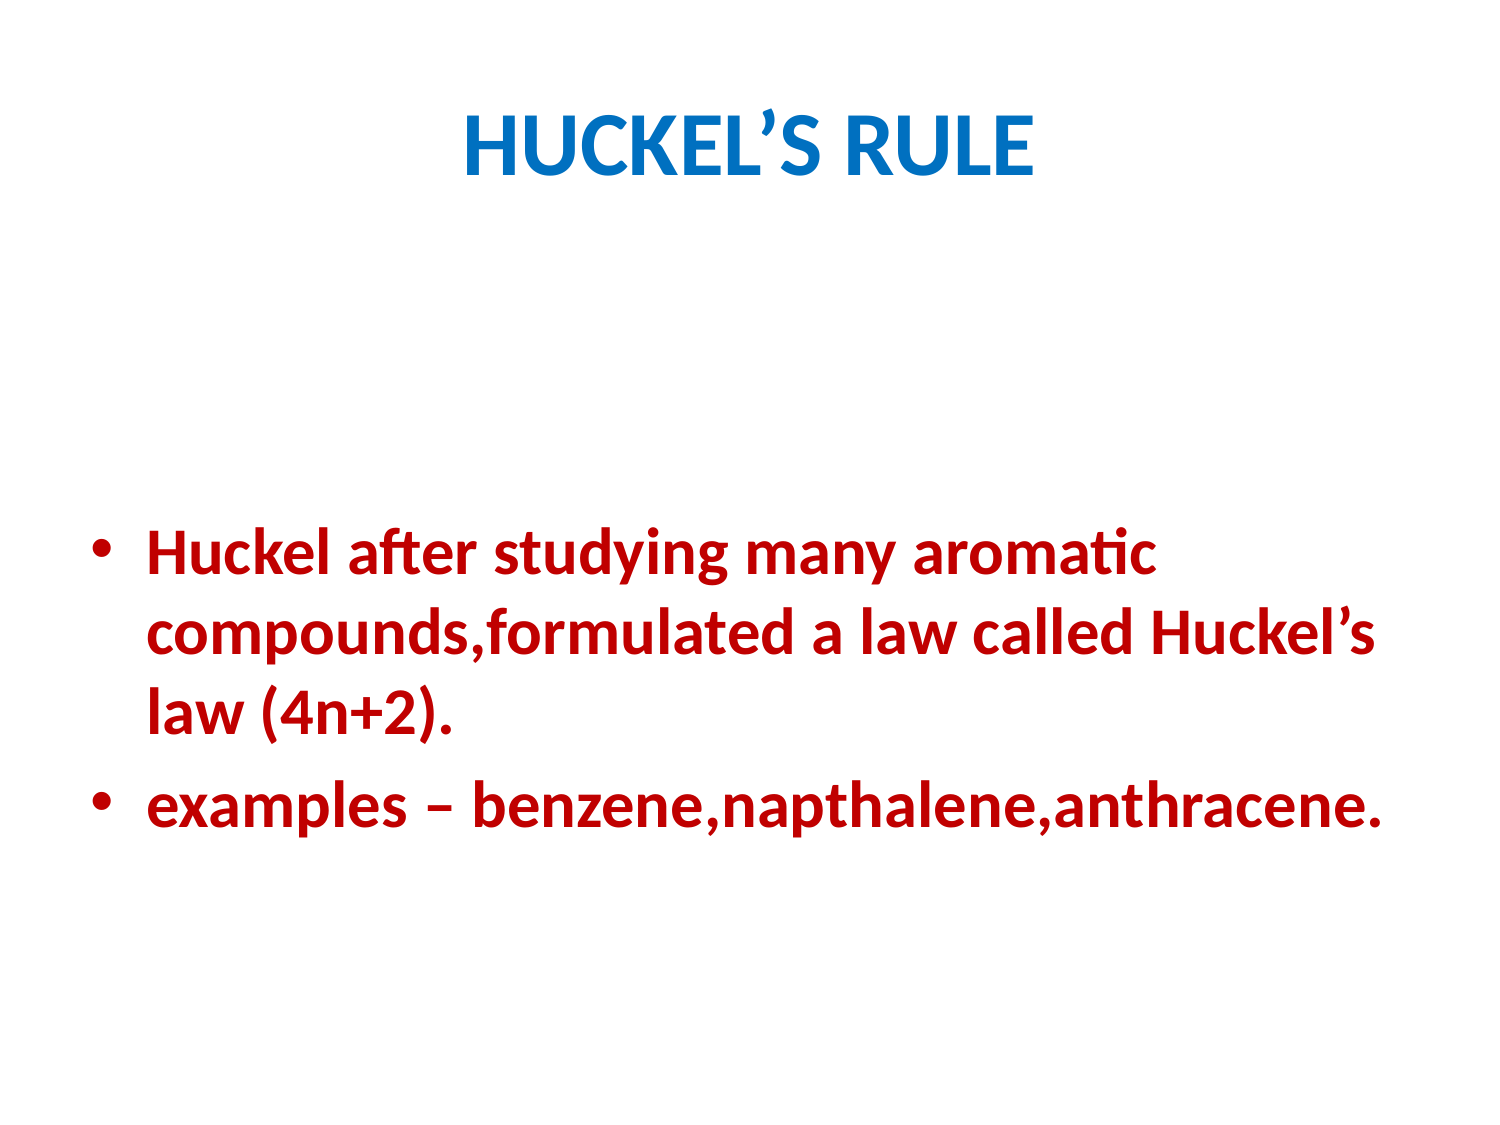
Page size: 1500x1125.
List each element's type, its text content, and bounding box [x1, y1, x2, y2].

title HUCKEL’S RULE [75, 45, 1425, 233]
list Huckel after studying many aromatic compounds,formulated a law called Huckel’s law (4n+2). examples – benzene,napthalene,anthracene. [75, 500, 1425, 1005]
